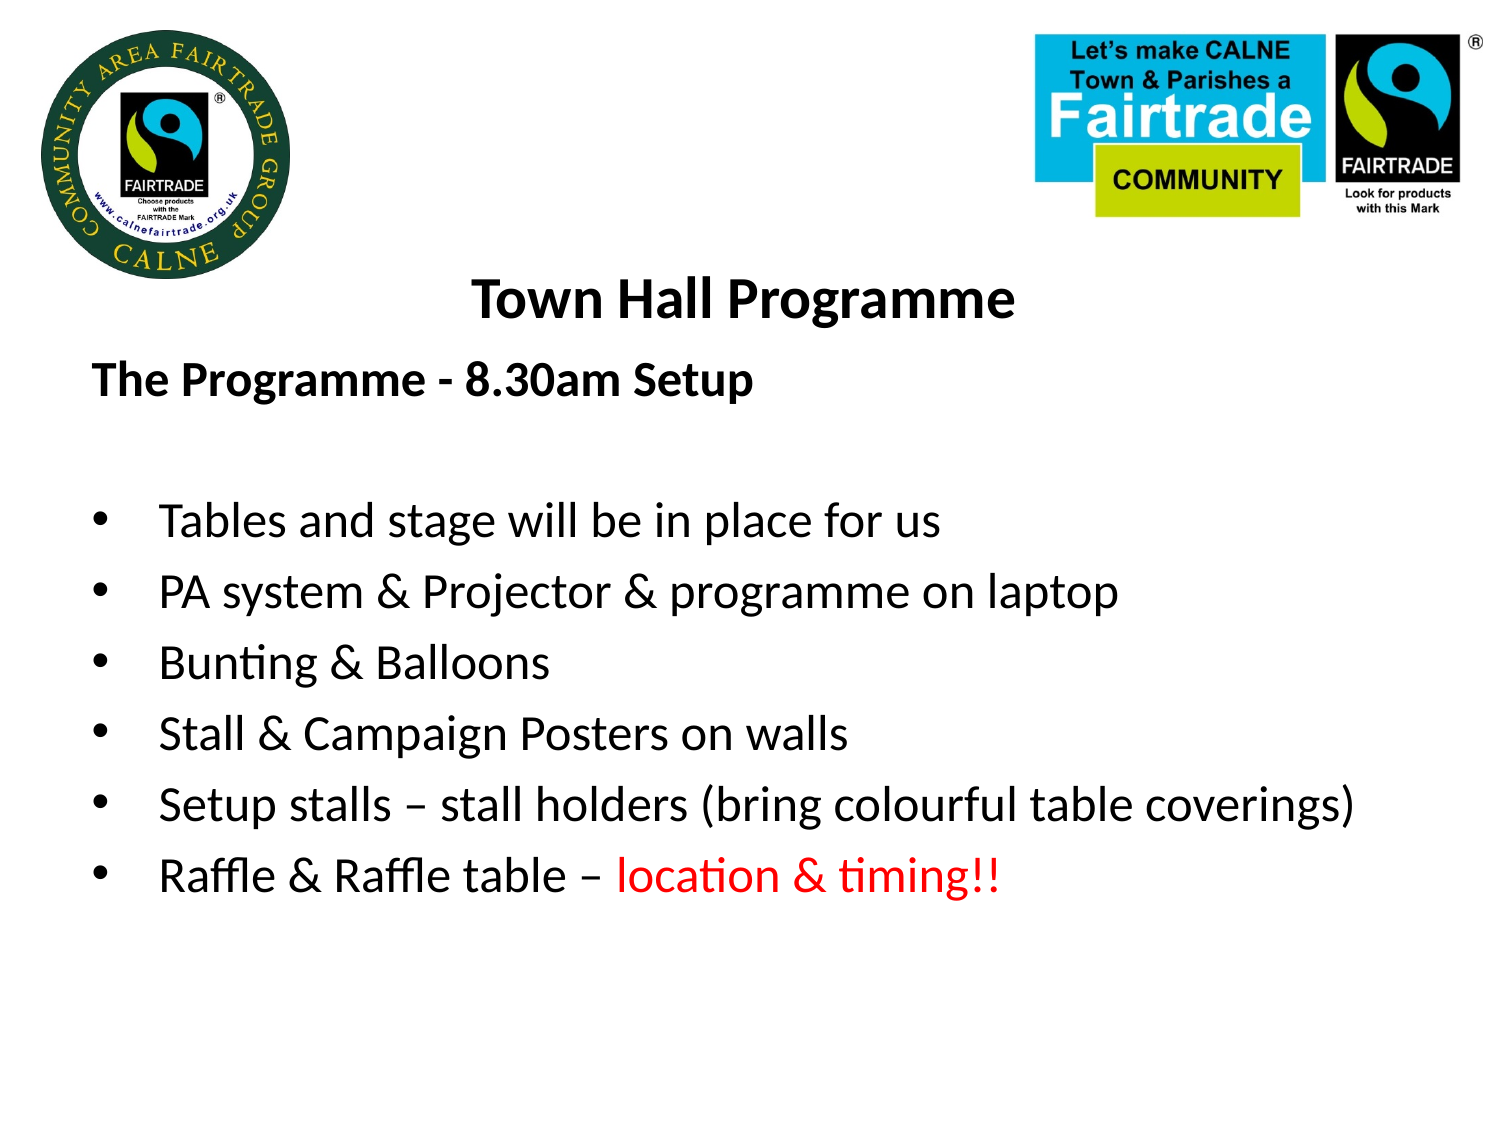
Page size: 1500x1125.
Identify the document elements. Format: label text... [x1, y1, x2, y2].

picture [1033, 31, 1483, 219]
title Town Hall Programme [242, 250, 1247, 338]
picture [41, 30, 290, 279]
subtitle The Programme - 8.30am Setup Tables and stage will be in place for us PA system & Projector & programme on laptop Bunting & Balloons Stall & Campaign Posters on walls Setup stalls – stall holders (bring colourful table coverings) Raffle & Raffle table – location & timing!! [76, 338, 1412, 1059]
